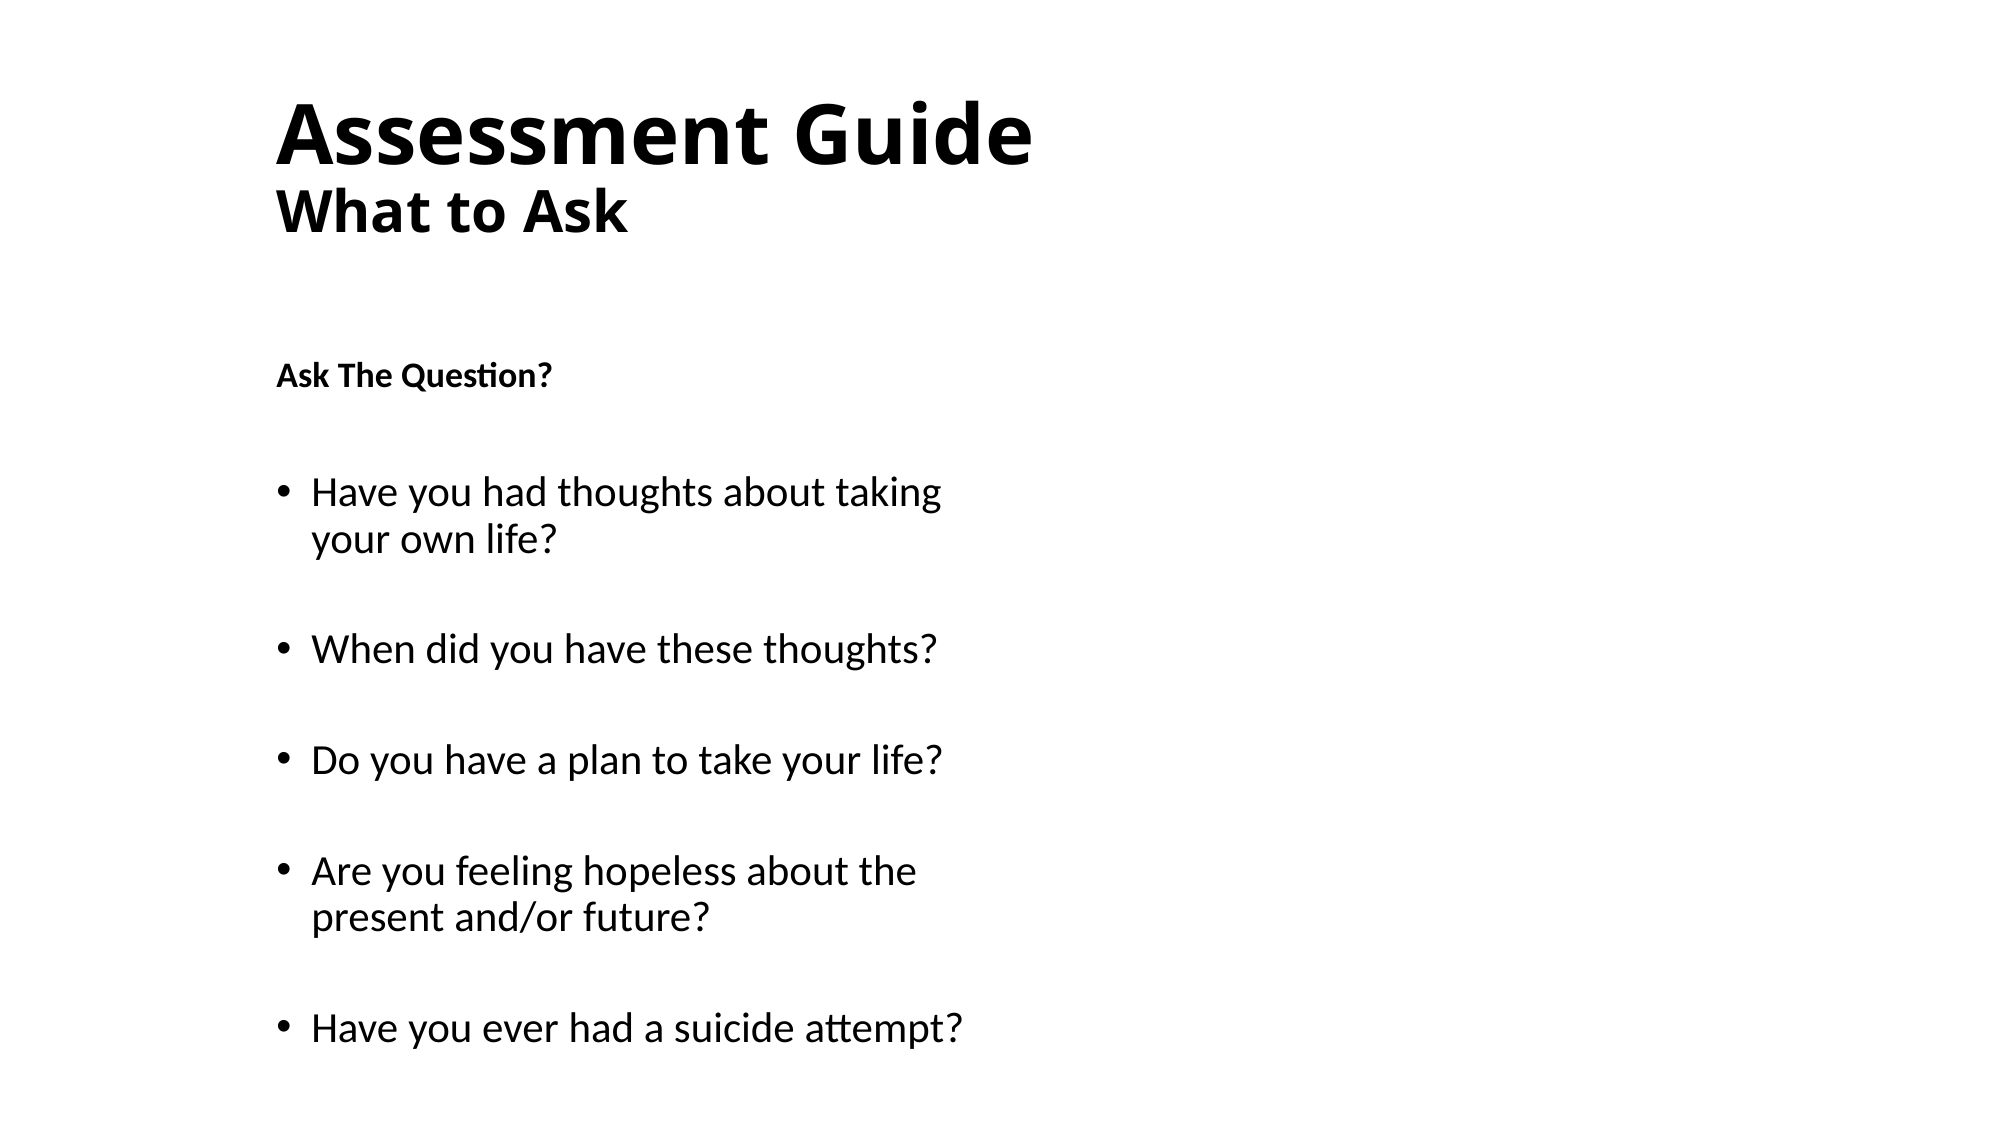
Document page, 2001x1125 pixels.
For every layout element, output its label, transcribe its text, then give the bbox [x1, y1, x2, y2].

title Assessment Guide What to Ask [261, 59, 1789, 278]
list Ask The Question? Have you had thoughts about taking your own life? When did you have these thoughts? Do you have a plan to take your life? Are you feeling hopeless about the present and/or future? Have you ever had a suicide attempt? [261, 349, 1899, 1063]
